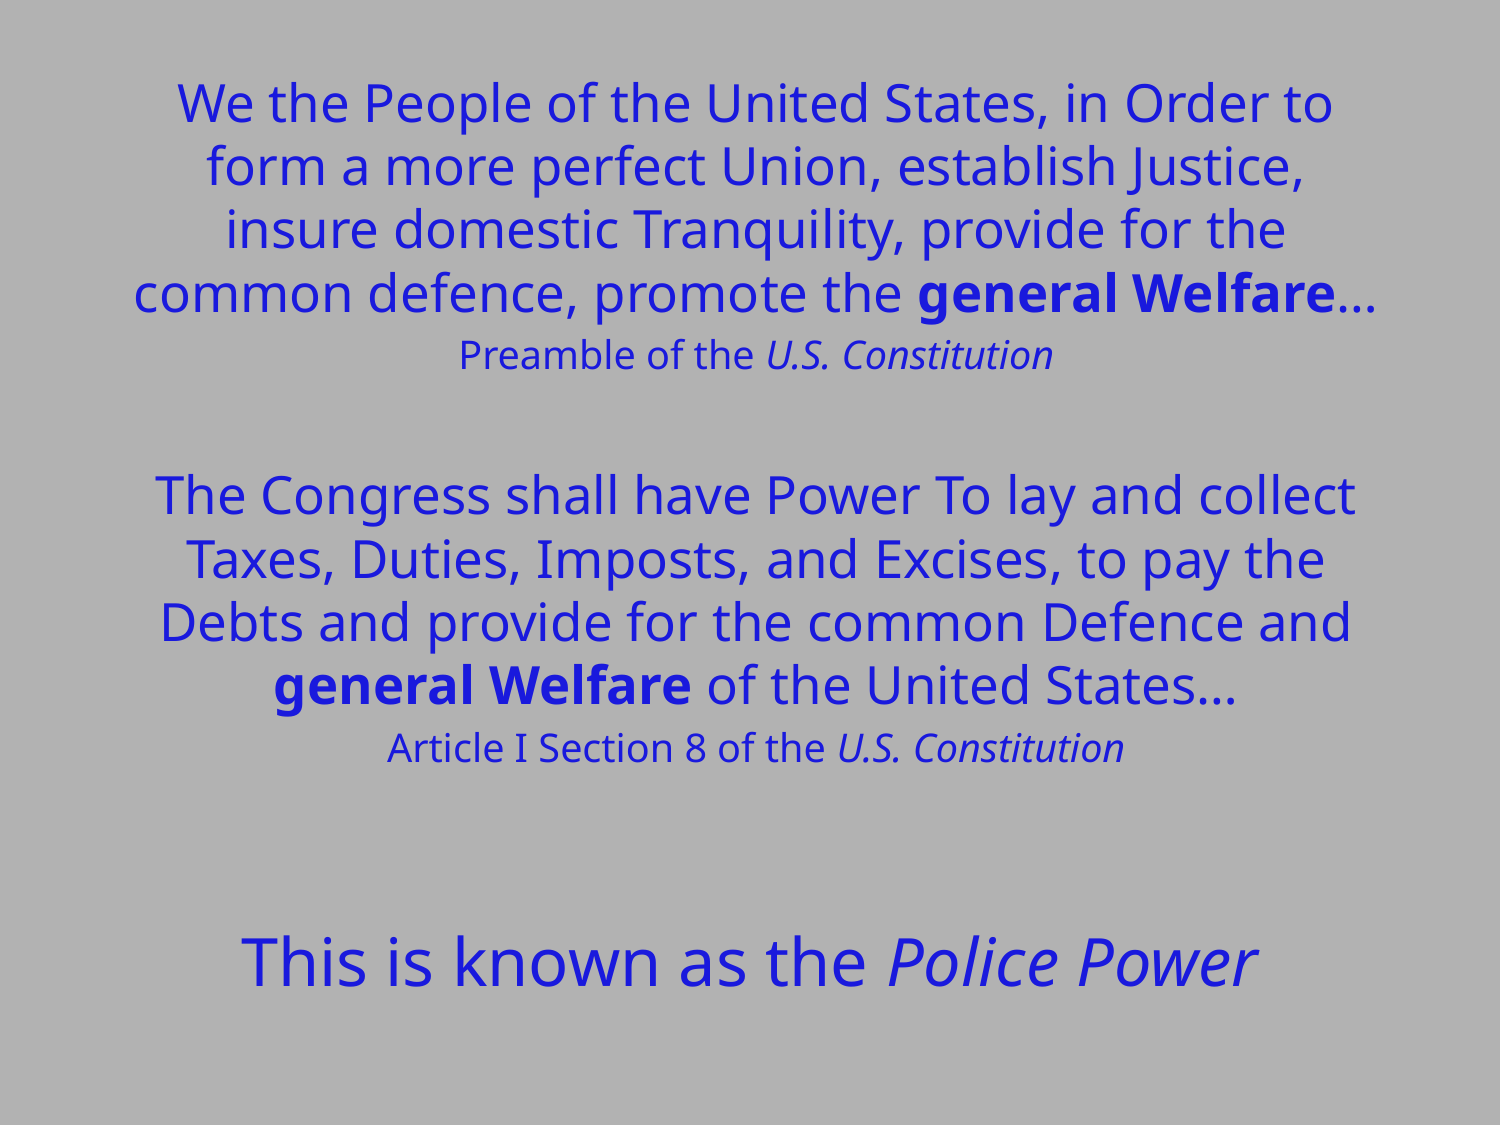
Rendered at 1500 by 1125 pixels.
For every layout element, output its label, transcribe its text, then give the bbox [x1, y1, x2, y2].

subtitle We the People of the United States, in Order to form a more perfect Union, establish Justice, insure domestic Tranquility, provide for the common defence, promote the general Welfare… Preamble of the U.S. Constitution The Congress shall have Power To lay and collect Taxes, Duties, Imposts, and Excises, to pay the Debts and provide for the common Defence and general Welfare of the United States… Article I Section 8 of the U.S. Constitution [112, 62, 1400, 838]
text_box This is known as the Police Power [37, 912, 1463, 1008]
